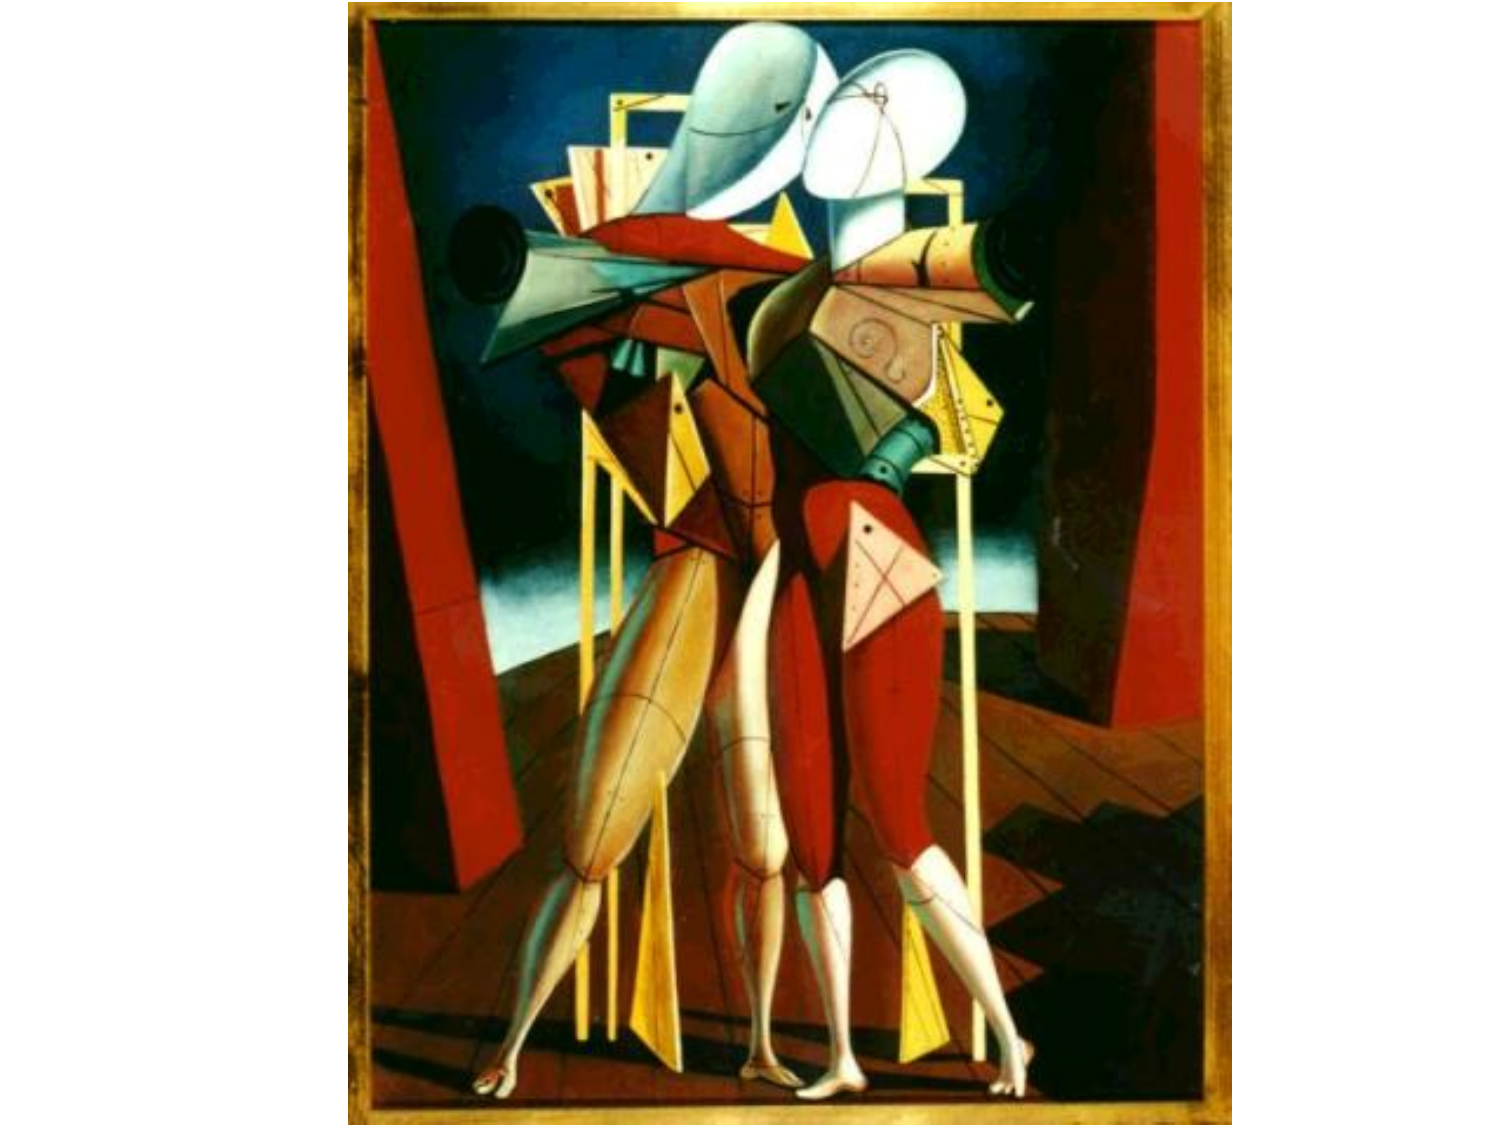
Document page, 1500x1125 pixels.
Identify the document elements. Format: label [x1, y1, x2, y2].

list [348, 1, 1232, 1125]
